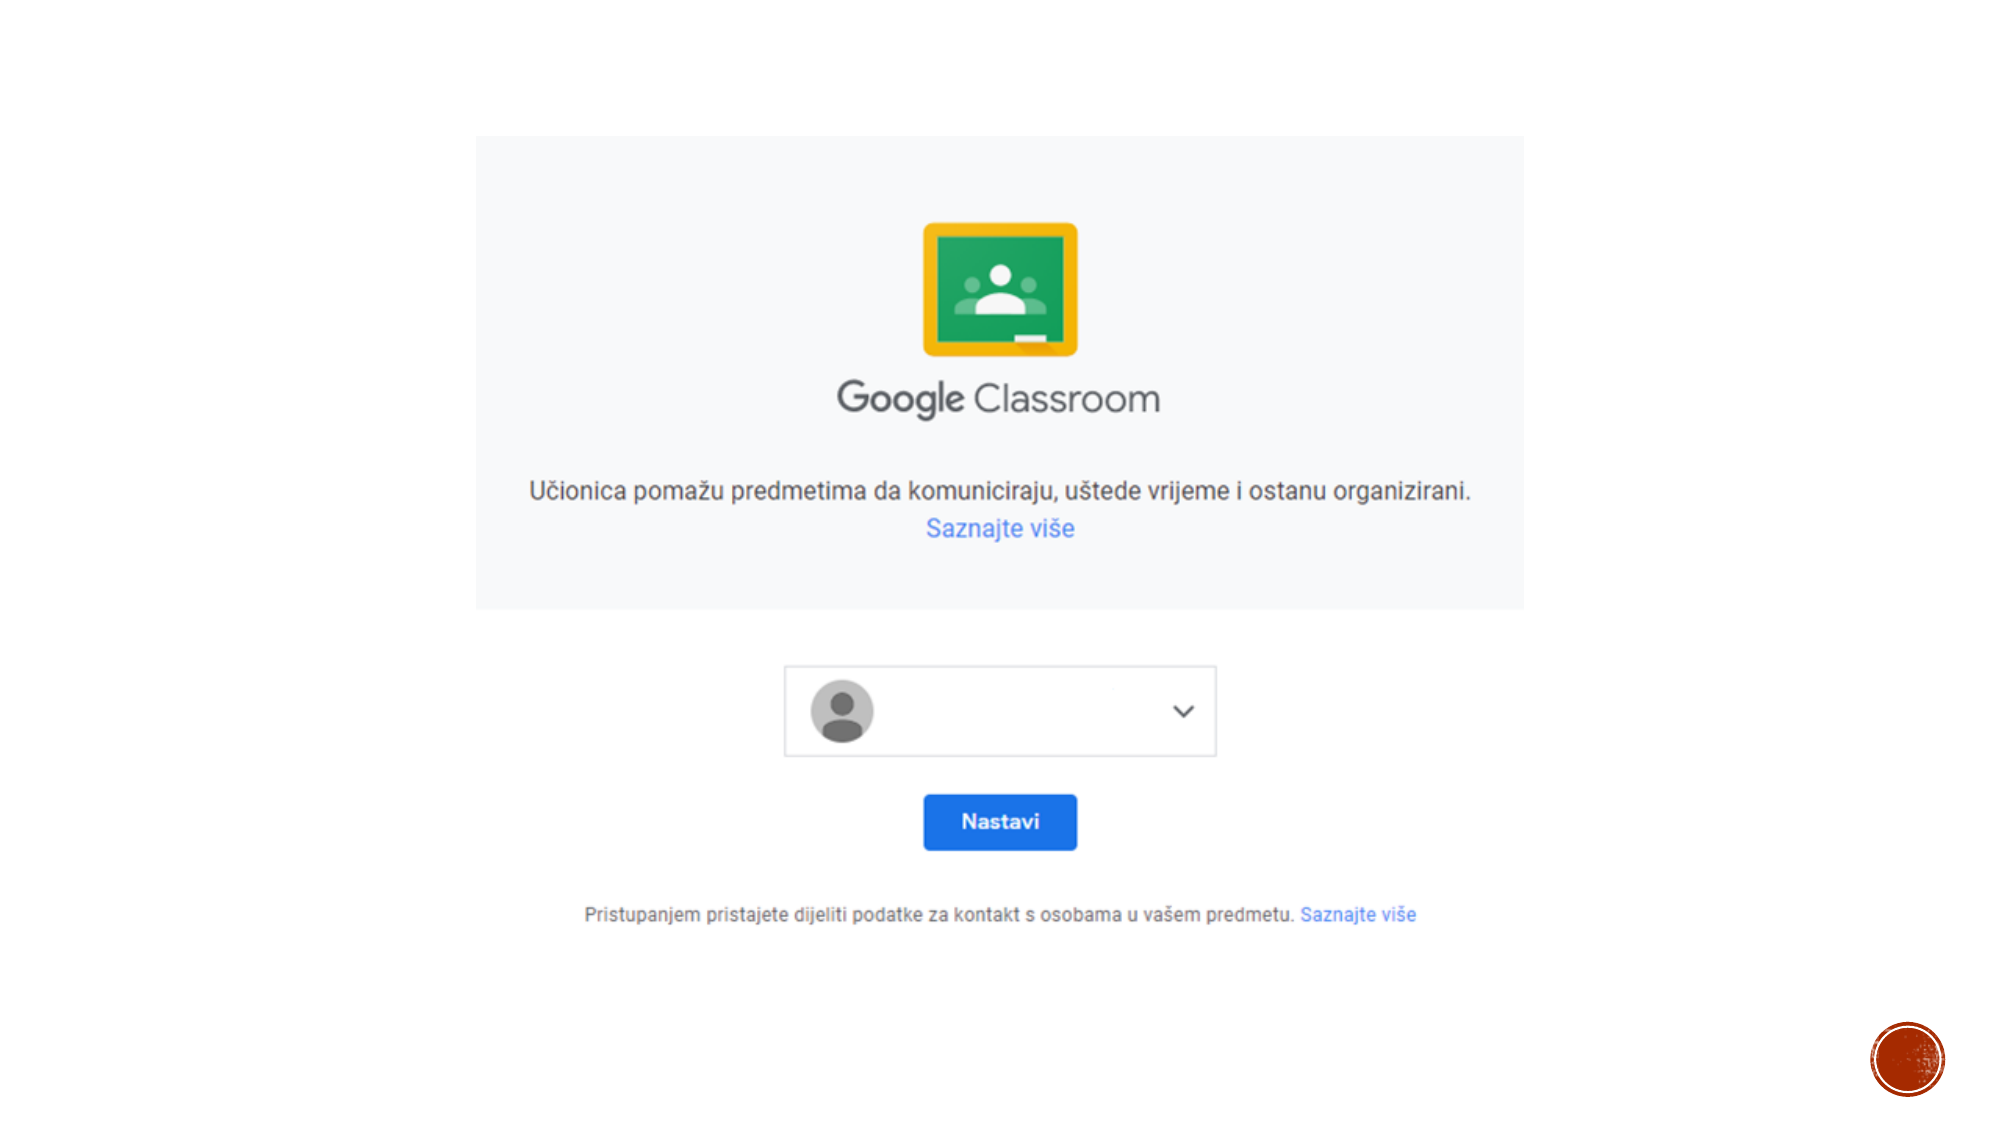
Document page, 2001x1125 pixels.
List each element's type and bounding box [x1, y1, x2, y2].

picture [476, 136, 1524, 989]
